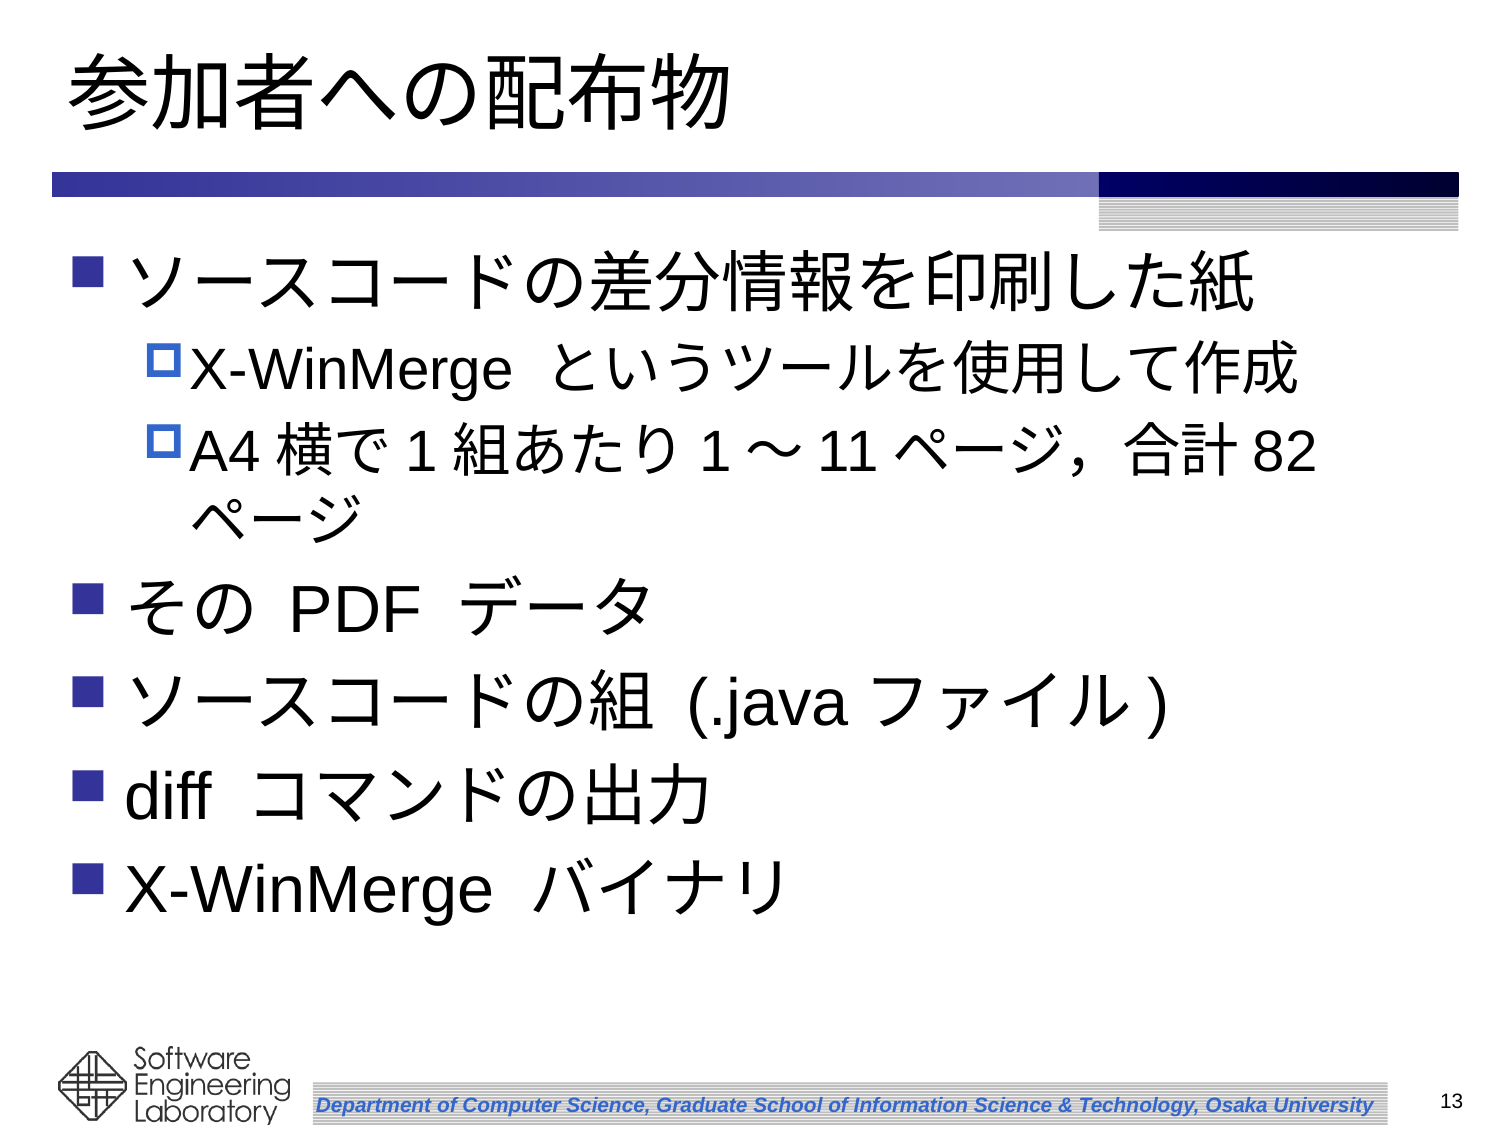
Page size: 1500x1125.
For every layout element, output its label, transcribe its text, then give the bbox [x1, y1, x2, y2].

picture [58, 1046, 290, 1125]
list ソースコードの差分情報を印刷した紙 X-WinMerge というツールを使用して作成 A4横で1組あたり1～11ページ，合計82ページ その PDF データ ソースコードの組 (.javaファイル) diff コマンドの出力 X-WinMerge バイナリ [52, 231, 1460, 1024]
slide_number 13 [1387, 1079, 1479, 1125]
title 参加者への配布物 [51, 18, 1459, 162]
